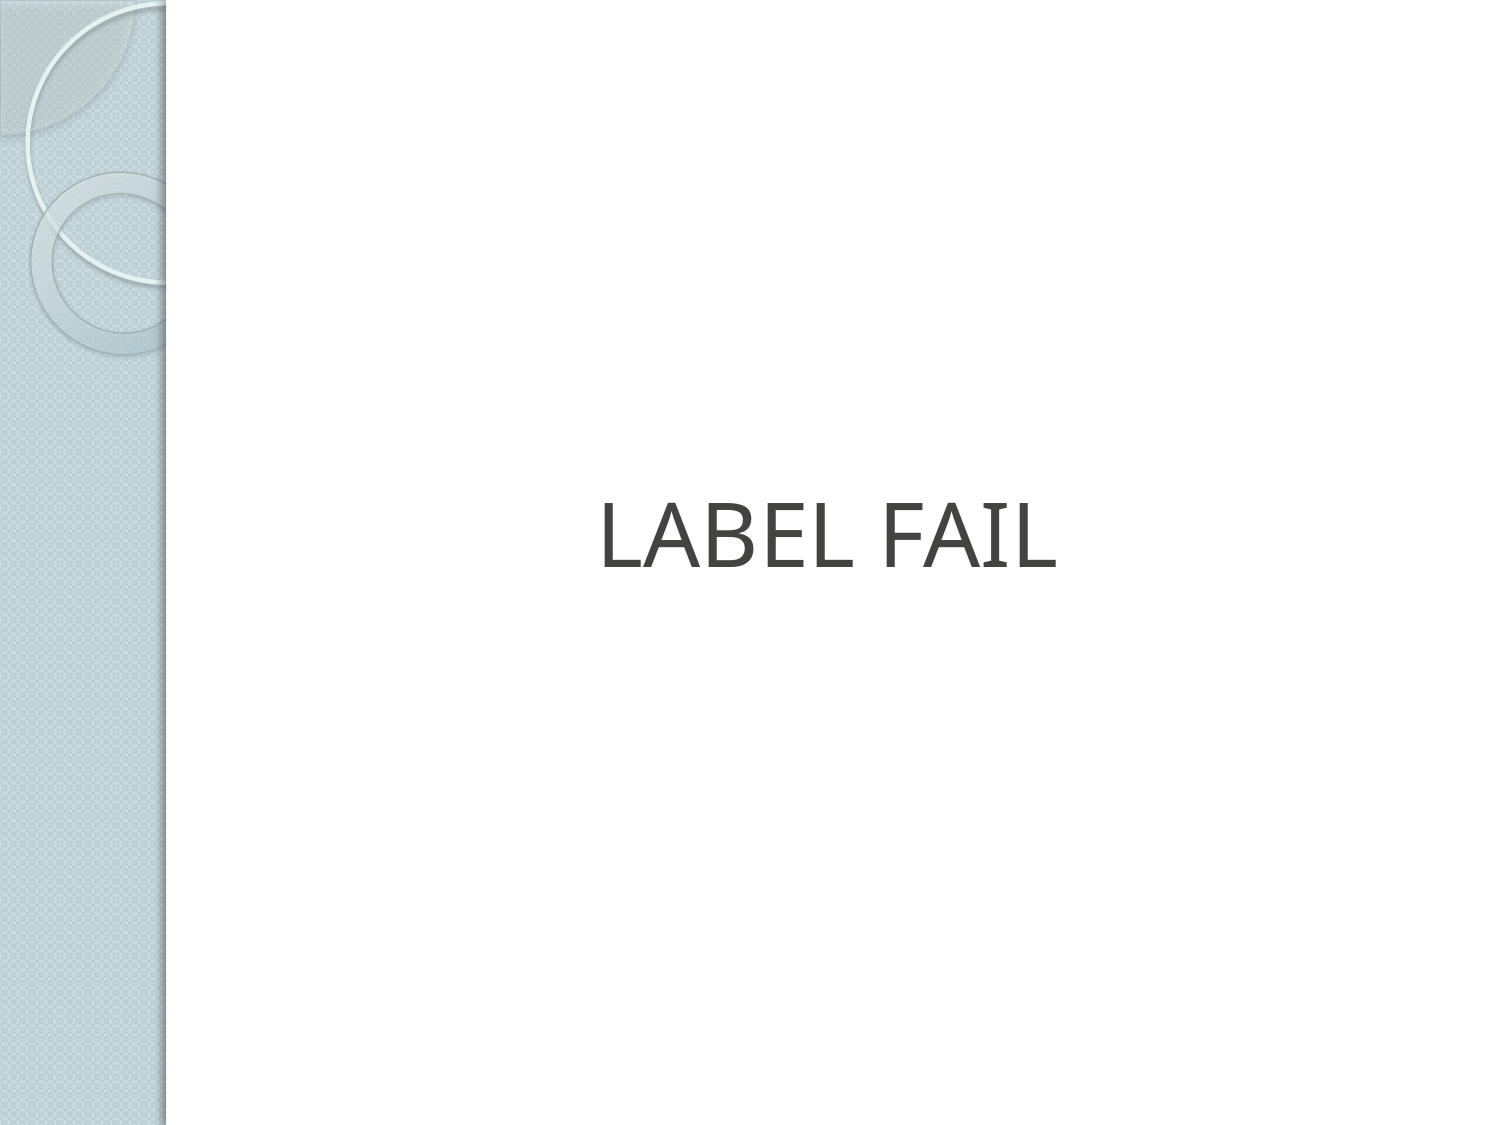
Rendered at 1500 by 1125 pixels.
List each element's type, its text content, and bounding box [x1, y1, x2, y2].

title LABEL FAIL [212, 437, 1443, 625]
